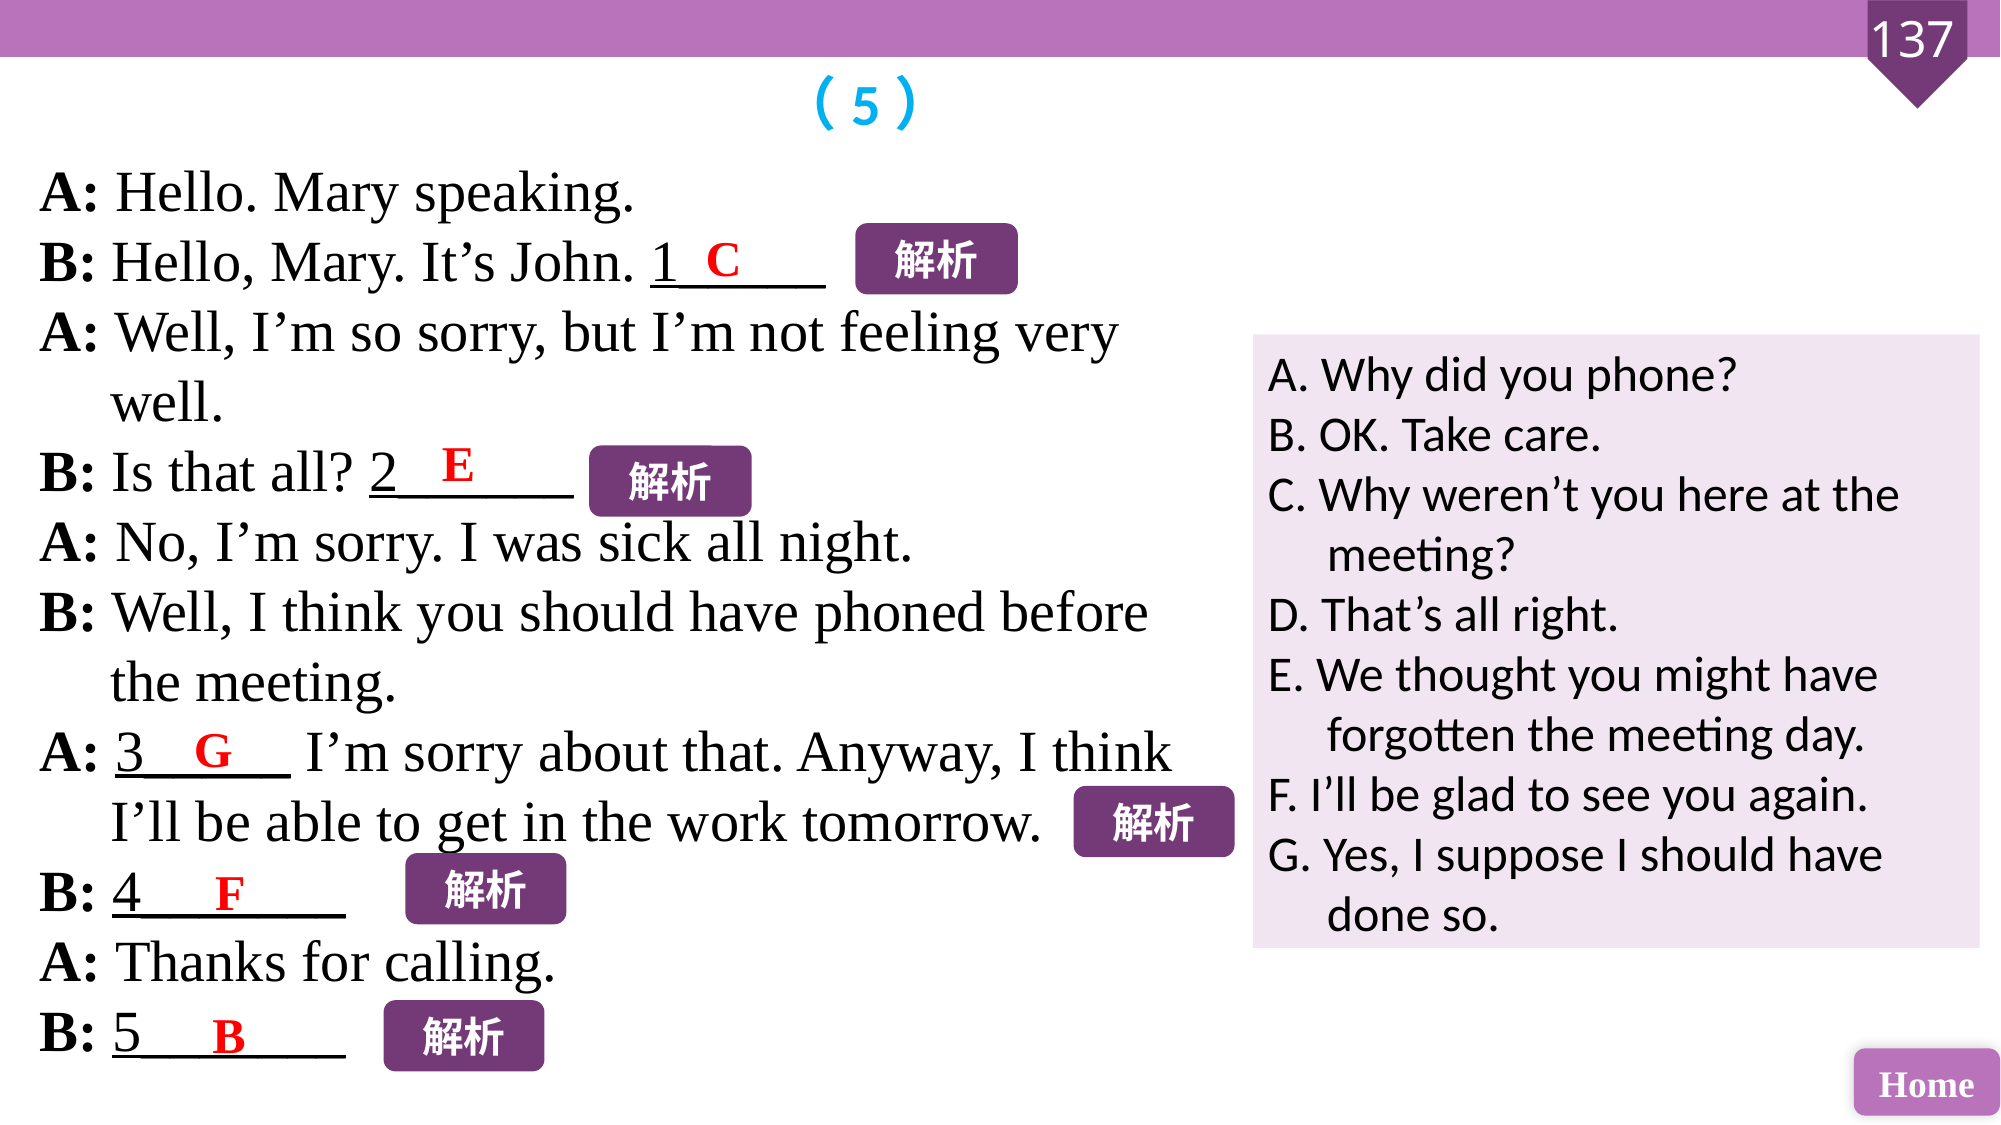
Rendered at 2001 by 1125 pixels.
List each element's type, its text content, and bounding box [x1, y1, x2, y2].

text_box 解析 [588, 444, 753, 518]
text_box 解析 [1072, 784, 1236, 859]
text_box 解析 [854, 222, 1019, 296]
text_box F [200, 853, 274, 928]
text_box （5） [764, 59, 1201, 145]
text_box 解析 [382, 999, 546, 1073]
text_box C [690, 218, 765, 294]
text_box A: Hello. Mary speaking. B: Hello, Mary. It’s John. 1_____ A: Well, I’m so sorry, but I’m not feeling very well. B: Is that all? 2______ A: No, I’m sorry. I was sick all night. B: Well, I think you should have phoned before the meeting. A: 3_____ I’m sorry about that. Anyway, I think I’ll be able to get in the work tomorrow. B: 4_______ A: Thanks for calling. B: 5_______ [24, 145, 1225, 1070]
text_box G [179, 710, 253, 786]
text_box E [427, 423, 501, 499]
text_box B [197, 995, 272, 1071]
text_box A. Why did you phone? B. OK. Take care. C. Why weren’t you here at the meeting? D. That’s all right. E. We thought you might have forgotten the meeting day. F. I’ll be glad to see you again. G. Yes, I suppose I should have done so. [1253, 334, 1980, 948]
text_box 解析 [404, 852, 568, 926]
